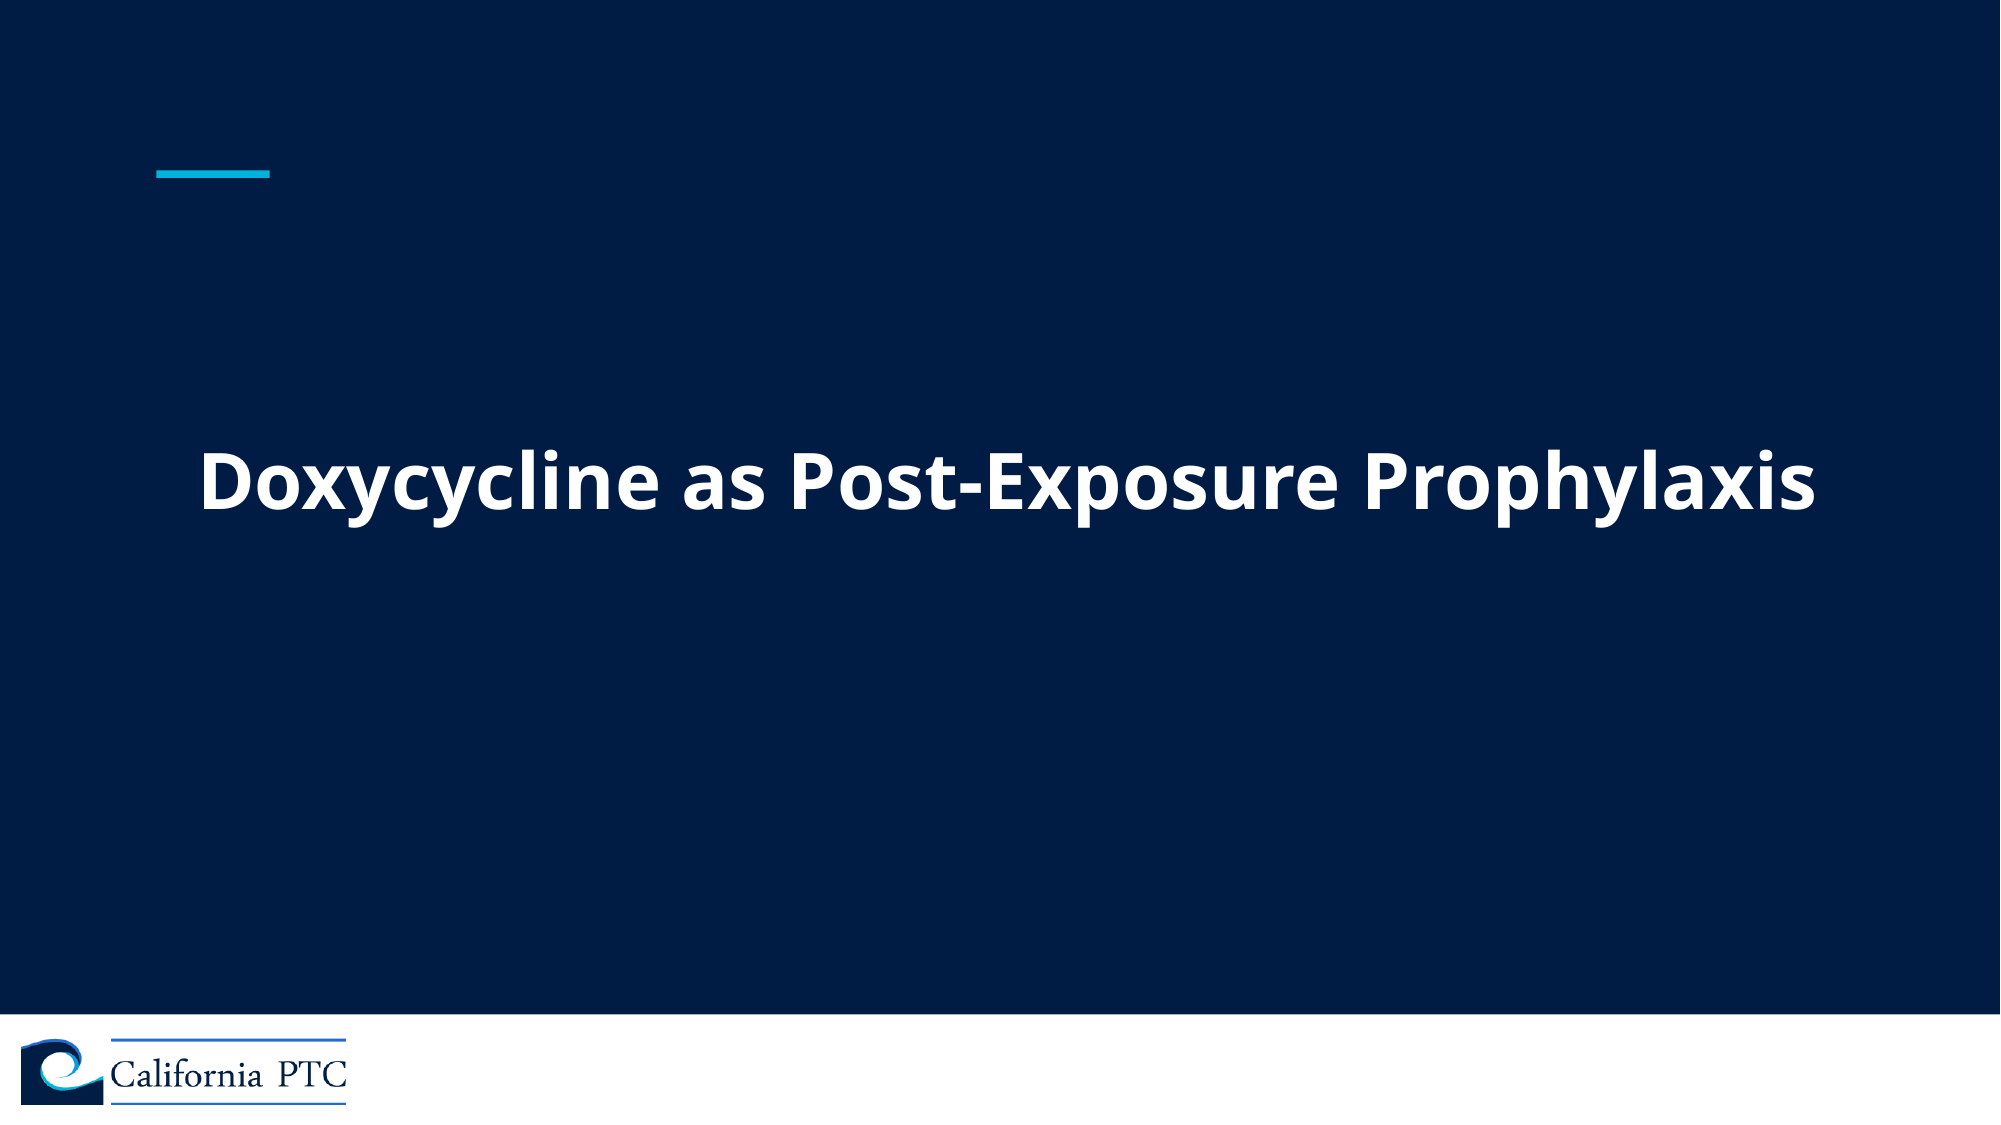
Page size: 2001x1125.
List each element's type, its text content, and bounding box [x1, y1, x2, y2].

picture [21, 1024, 346, 1105]
title Doxycycline as Post-Exposure Prophylaxis [155, 434, 1881, 600]
